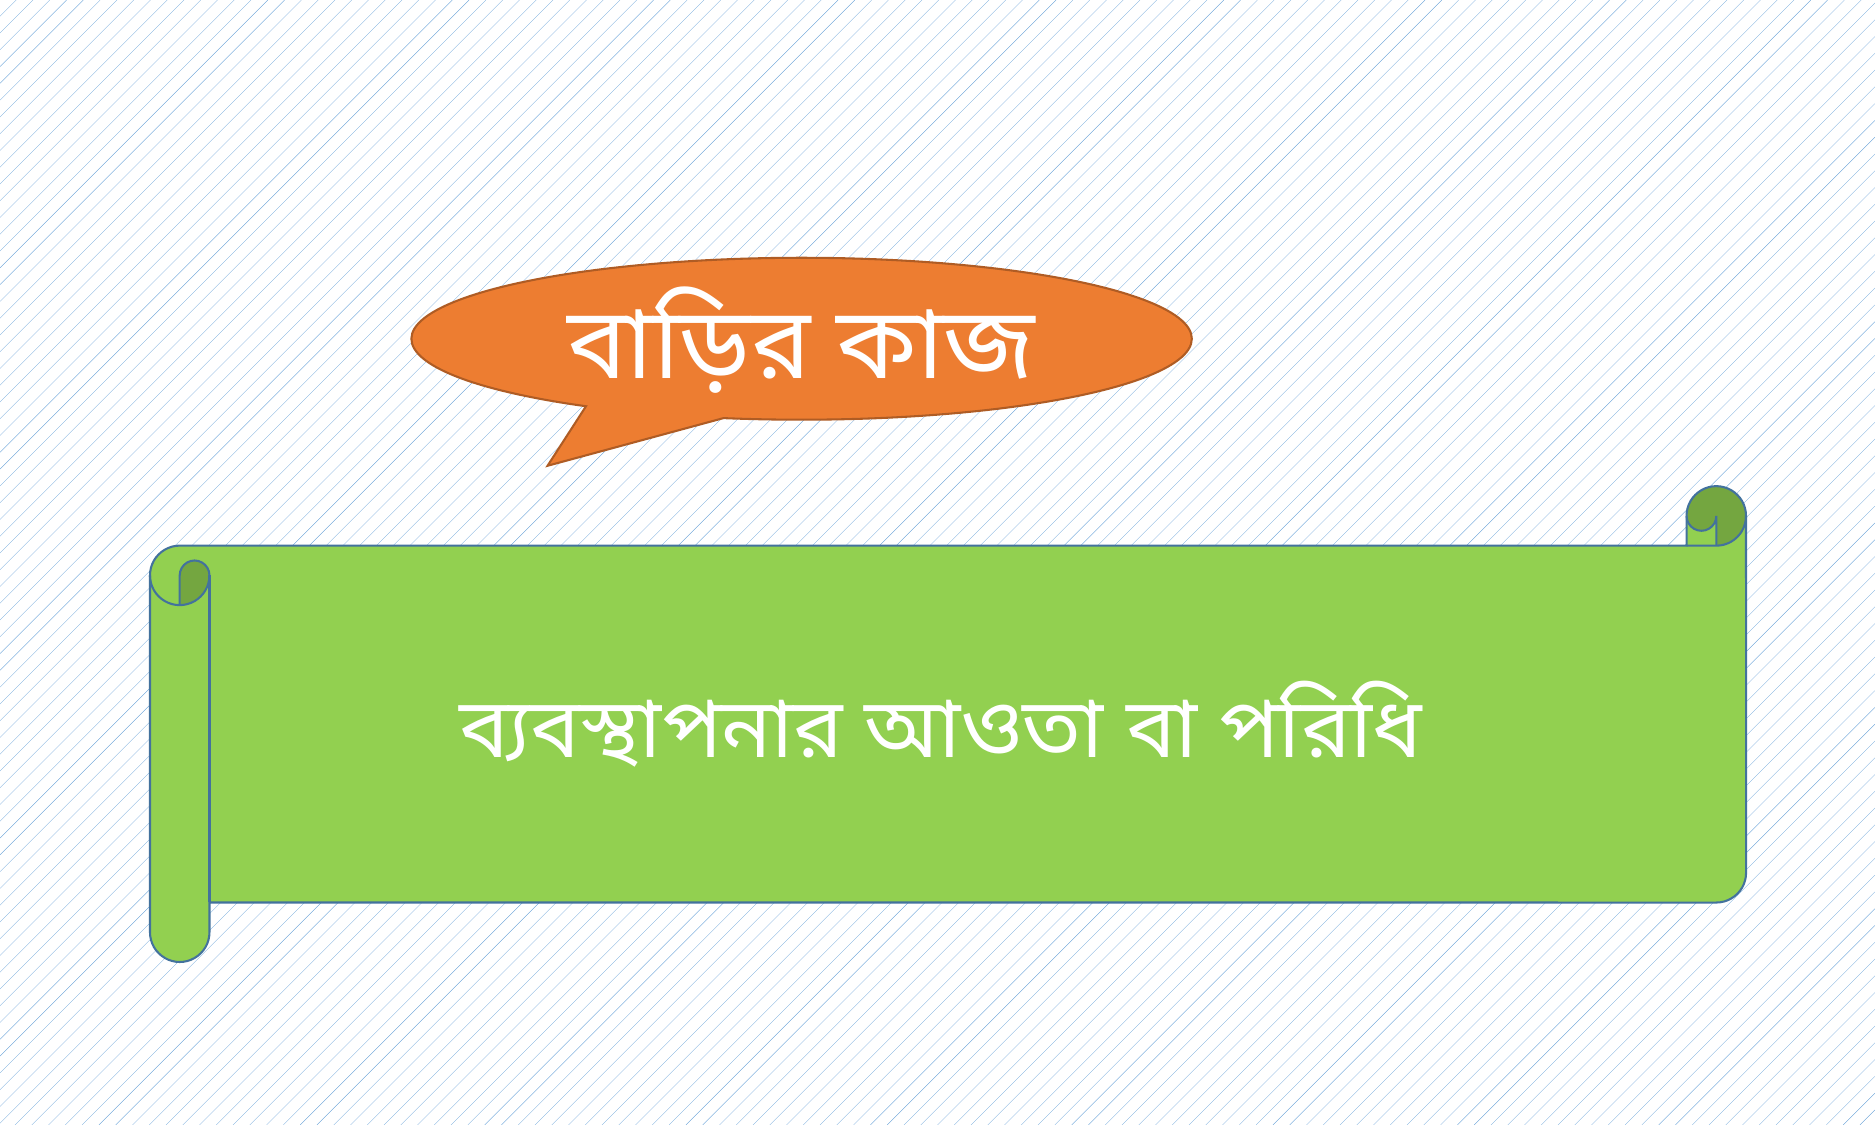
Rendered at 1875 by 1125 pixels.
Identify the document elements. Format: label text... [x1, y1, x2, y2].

text_box ব্যবস্থাপনার আওতা বা পরিধি [148, 485, 1748, 964]
text_box বাড়ির কাজ [410, 256, 1193, 468]
